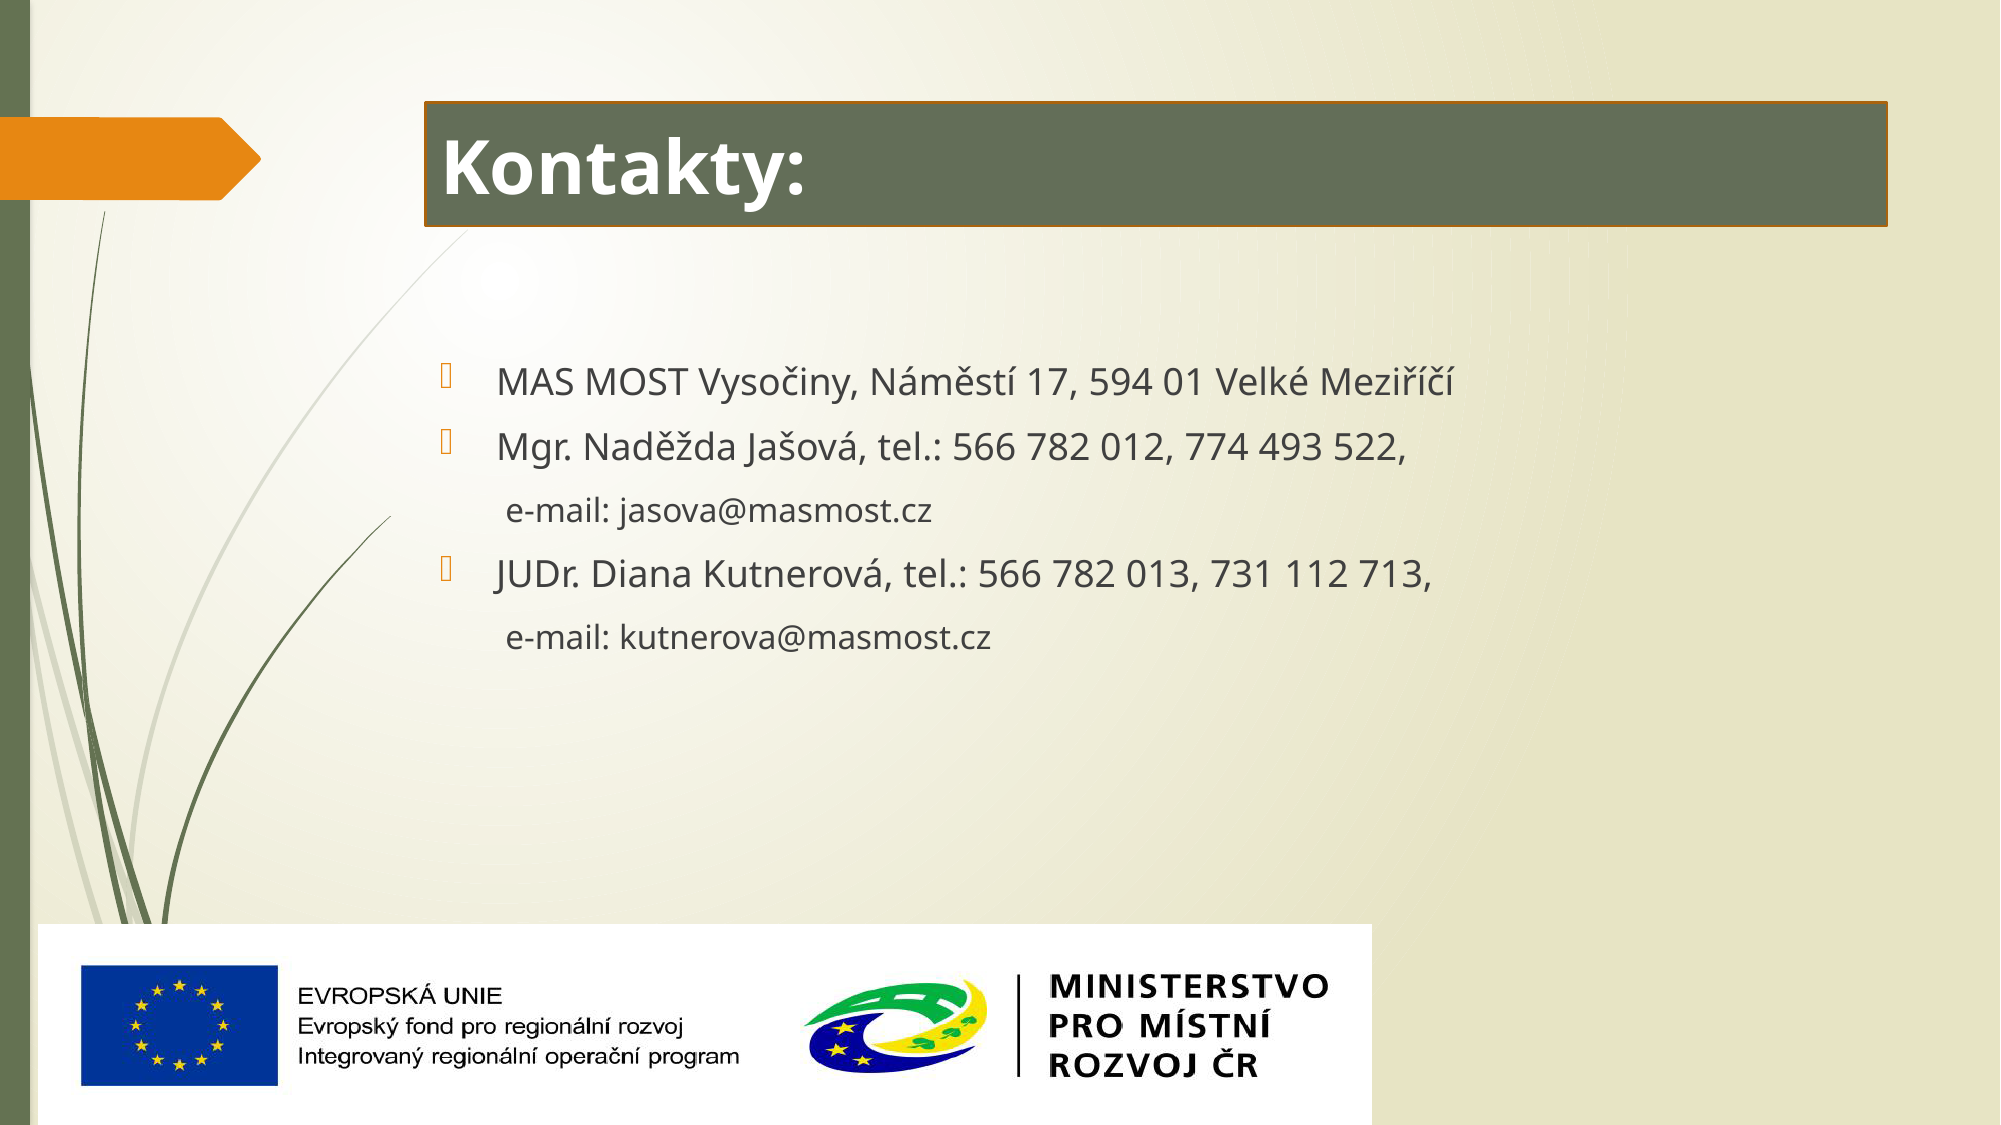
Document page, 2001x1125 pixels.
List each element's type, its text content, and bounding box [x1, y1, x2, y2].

list MAS MOST Vysočiny, Náměstí 17, 594 01 Velké Meziříčí Mgr. Naděžda Jašová, tel.: 566 782 012, 774 493 522, e-mail: jasova@masmost.cz JUDr. Diana Kutnerová, tel.: 566 782 013, 731 112 713, e-mail: kutnerova@masmost.cz [424, 350, 1888, 970]
picture [38, 924, 1373, 1125]
title Kontakty: [424, 101, 1888, 227]
